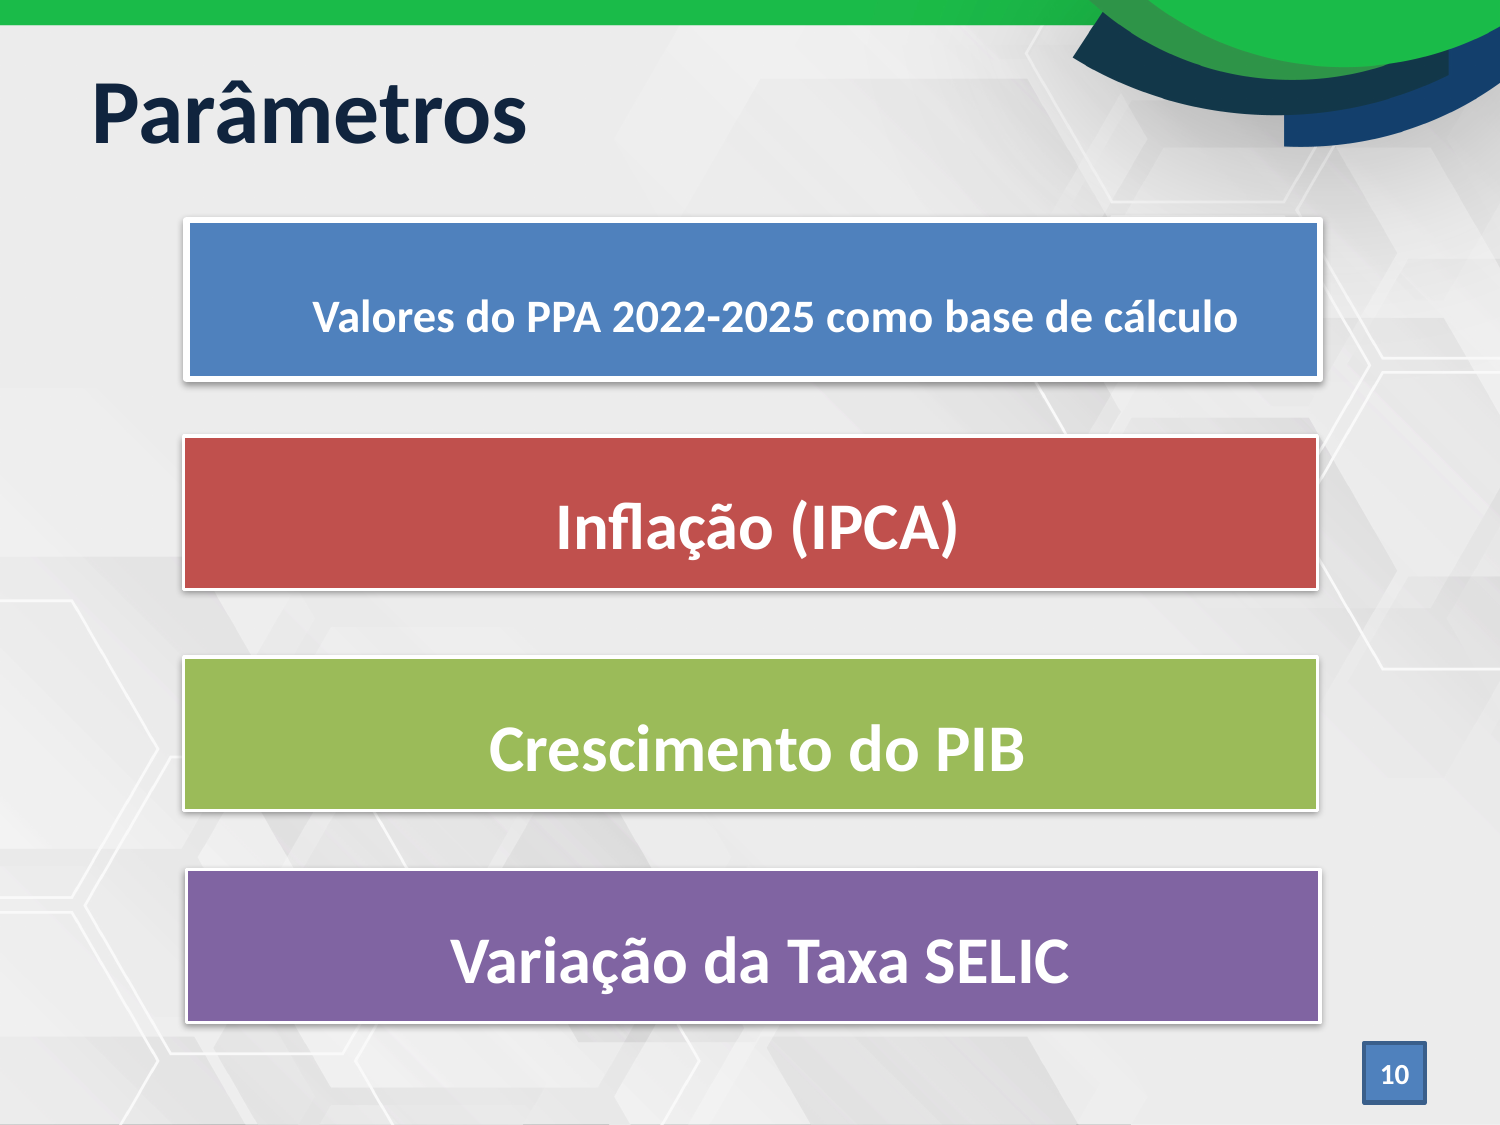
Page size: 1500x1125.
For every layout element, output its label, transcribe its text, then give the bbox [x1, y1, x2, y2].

picture [0, 0, 1500, 1125]
text_box Variação da Taxa SELIC [185, 868, 1322, 1024]
title Parâmetros [76, 30, 1140, 183]
text_box Crescimento do PIB [182, 655, 1319, 812]
slide_number 10 [1362, 1041, 1427, 1105]
text_box Inflação (IPCA) [182, 434, 1319, 591]
text_box [64, 420, 1415, 575]
list Valores do PPA 2022-2025 como base de cálculo [186, 219, 1321, 380]
